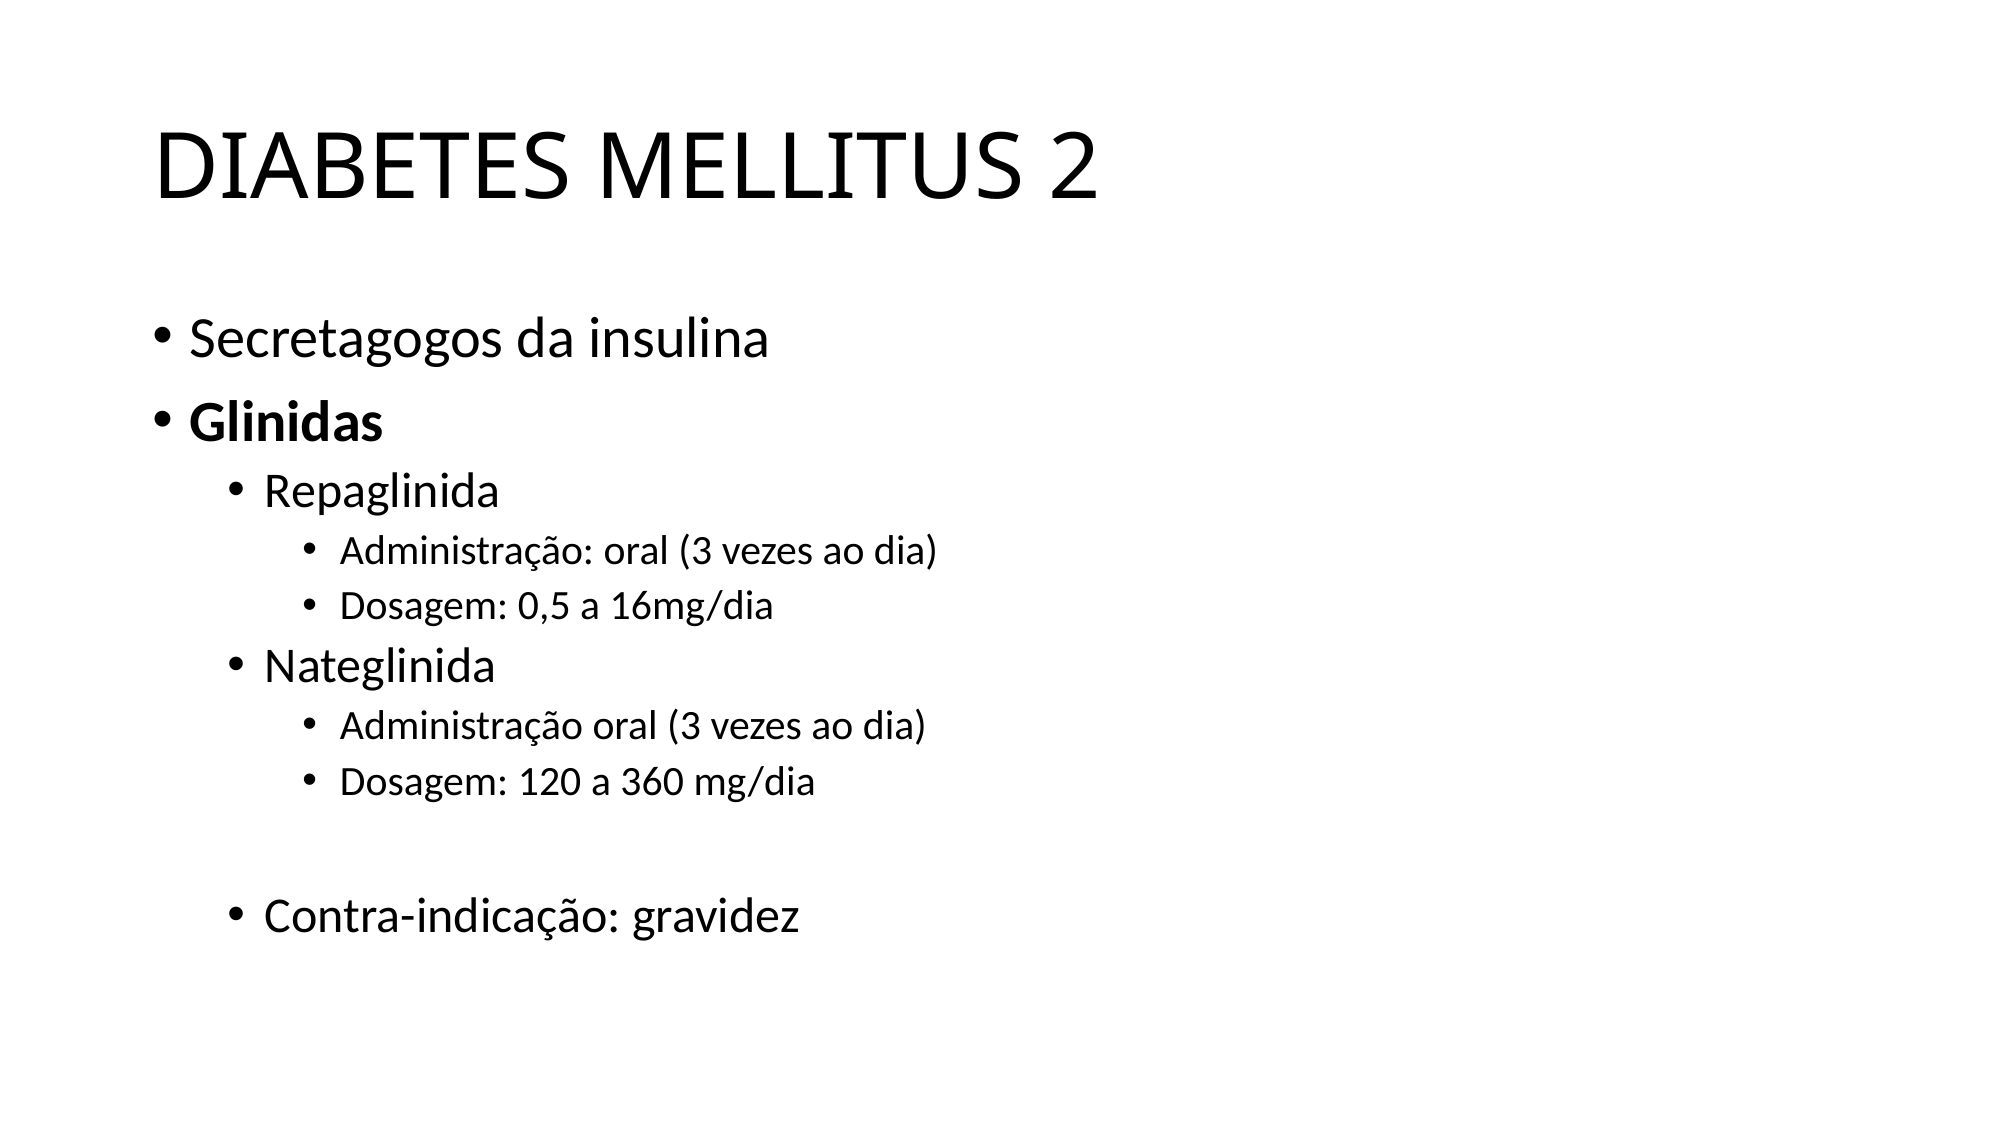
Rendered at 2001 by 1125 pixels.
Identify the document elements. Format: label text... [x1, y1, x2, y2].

list Secretagogos da insulina Glinidas Repaglinida Administração: oral (3 vezes ao dia) Dosagem: 0,5 a 16mg/dia Nateglinida Administração oral (3 vezes ao dia) Dosagem: 120 a 360 mg/dia Contra-indicação: gravidez [137, 299, 1863, 1014]
title DIABETES MELLITUS 2 [137, 59, 1863, 278]
